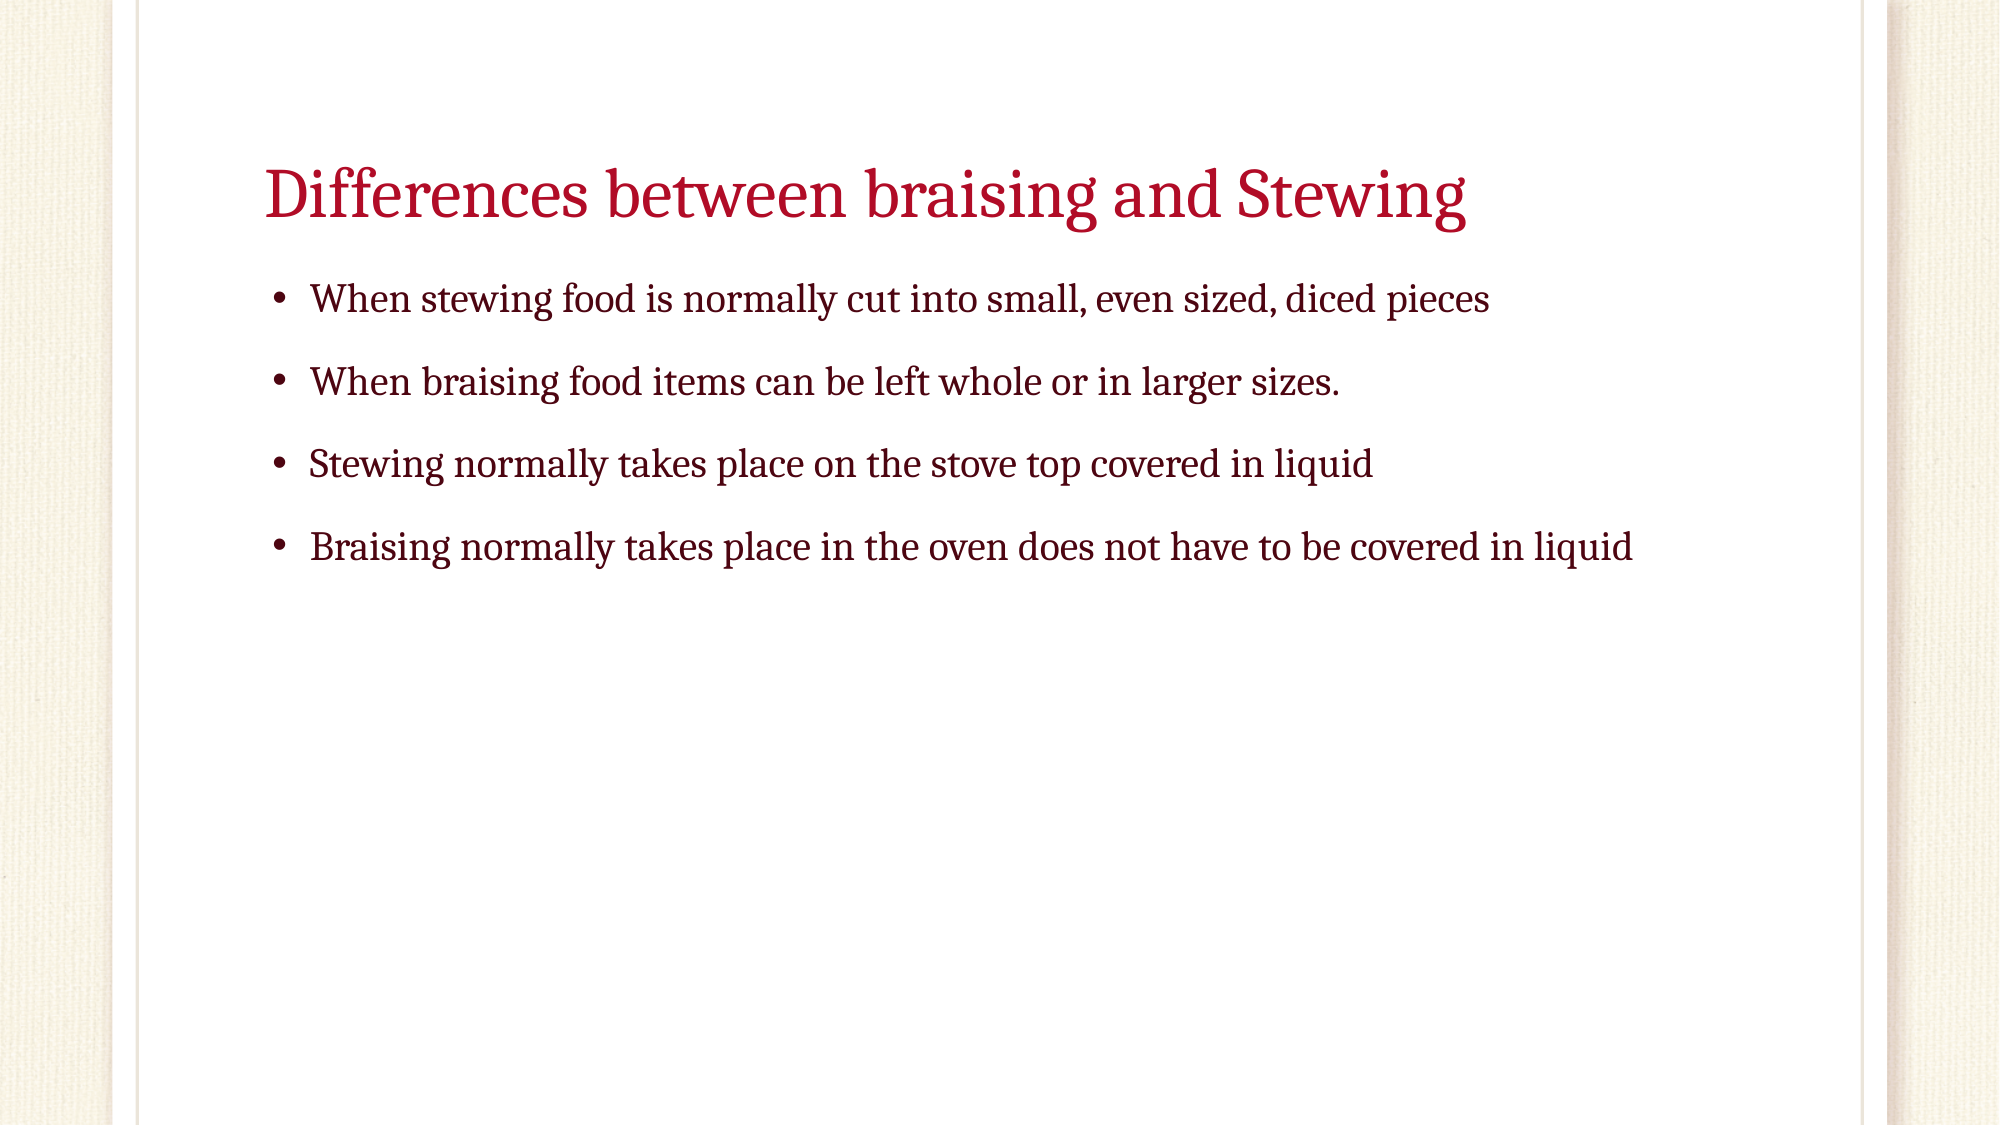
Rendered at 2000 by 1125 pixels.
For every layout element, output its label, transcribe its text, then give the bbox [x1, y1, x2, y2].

list When stewing food is normally cut into small, even sized, diced pieces When braising food items can be left whole or in larger sizes. Stewing normally takes place on the stove top covered in liquid Braising normally takes place in the oven does not have to be covered in liquid [249, 269, 1750, 1013]
picture [1888, 0, 2000, 1125]
picture [0, 0, 112, 1125]
title Differences between braising and Stewing [249, 52, 1750, 240]
